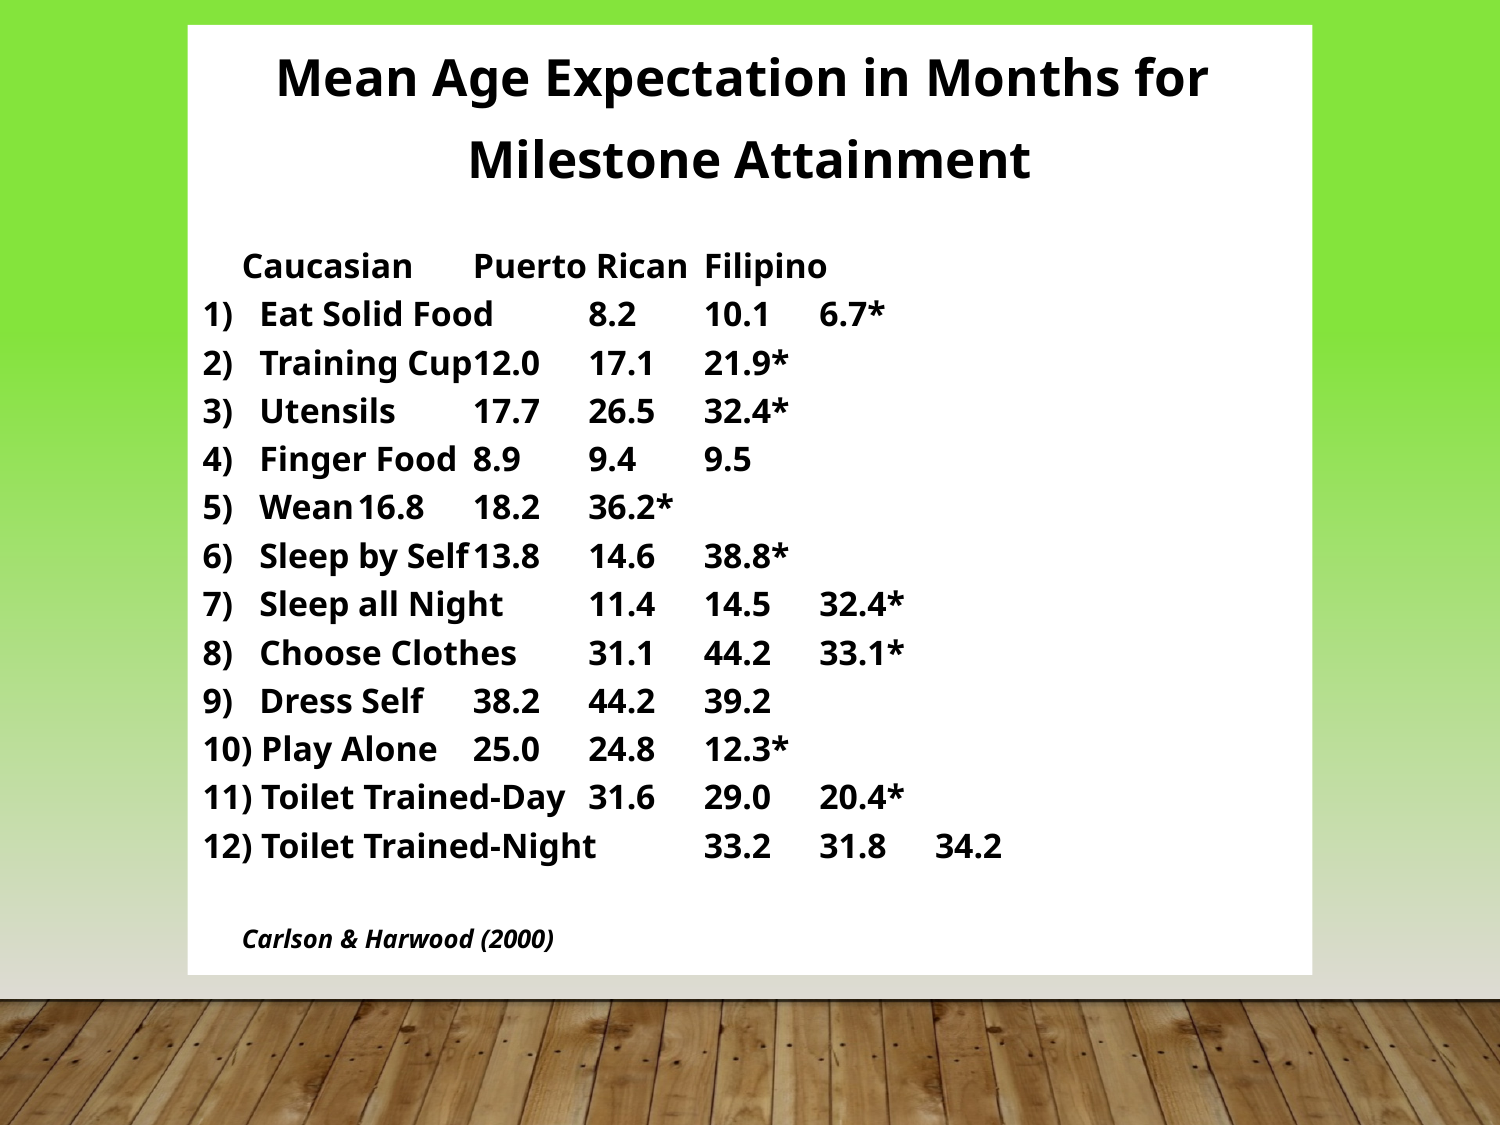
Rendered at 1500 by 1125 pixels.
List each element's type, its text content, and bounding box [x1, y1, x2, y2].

list Mean Age Expectation in Months for Milestone Attainment Caucasian Puerto Rican Filipino 1) Eat Solid Food 8.2 10.1 6.7* 2) Training Cup 12.0 17.1 21.9* 3) Utensils 17.7 26.5 32.4* 4) Finger Food 8.9 9.4 9.5 5) Wean 16.8 18.2 36.2* 6) Sleep by Self 13.8 14.6 38.8* 7) Sleep all Night 11.4 14.5 32.4* 8) Choose Clothes 31.1 44.2 33.1* 9) Dress Self 38.2 44.2 39.2 10) Play Alone 25.0 24.8 12.3* 11) Toilet Trained-Day 31.6 29.0 20.4* 12) Toilet Trained-Night 33.2 31.8 34.2 Carlson & Harwood (2000) [187, 24, 1313, 975]
picture [0, 999, 1500, 1125]
